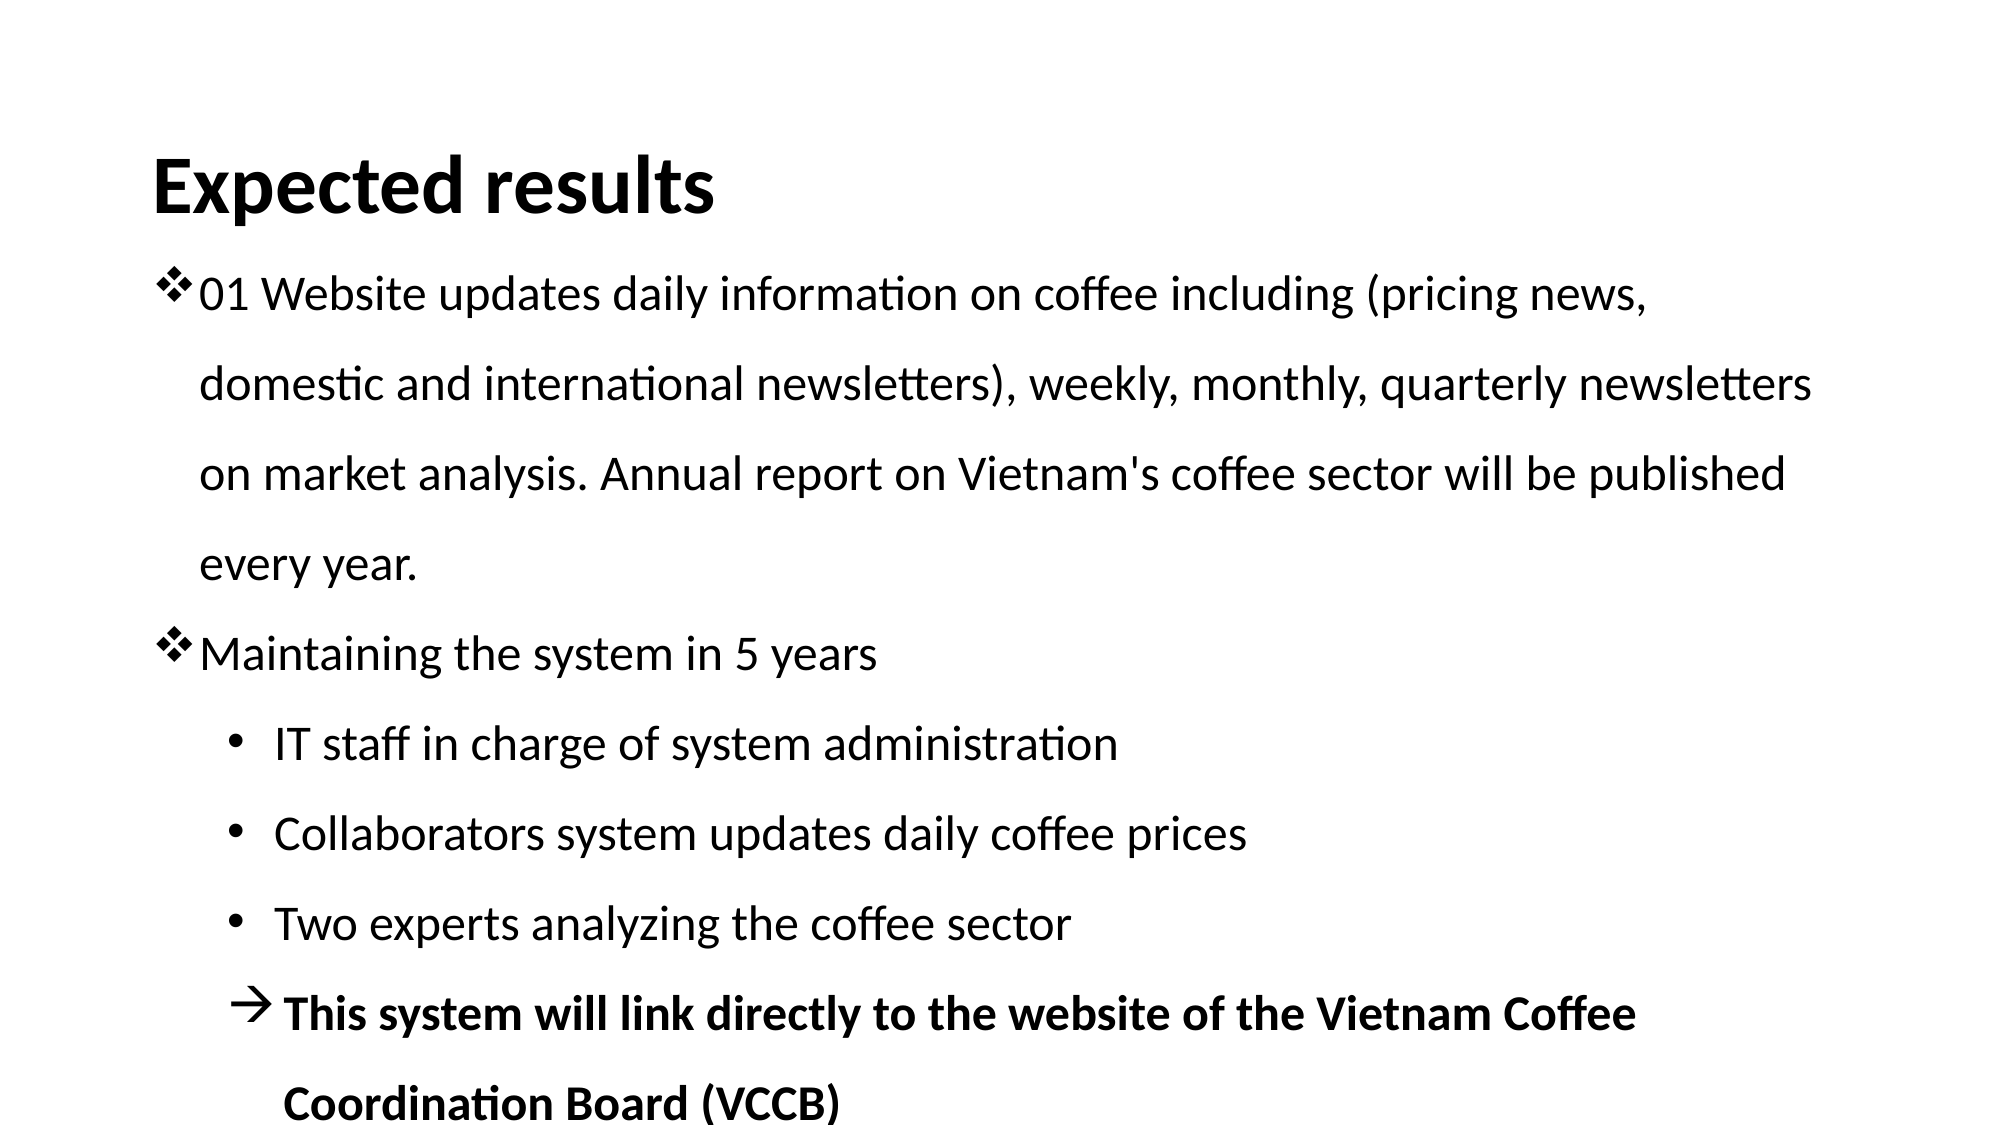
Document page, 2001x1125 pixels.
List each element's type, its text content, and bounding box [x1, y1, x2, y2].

text_box Expected results 01 Website updates daily information on coffee including (pricing news, domestic and international newsletters), weekly, monthly, quarterly newsletters on market analysis. Annual report on Vietnam's coffee sector will be published every year. Maintaining the system in 5 years IT staff in charge of system administration Collaborators system updates daily coffee prices Two experts analyzing the coffee sector This system will link directly to the website of the Vietnam Coffee Coordination Board (VCCB) [137, 73, 1850, 1125]
